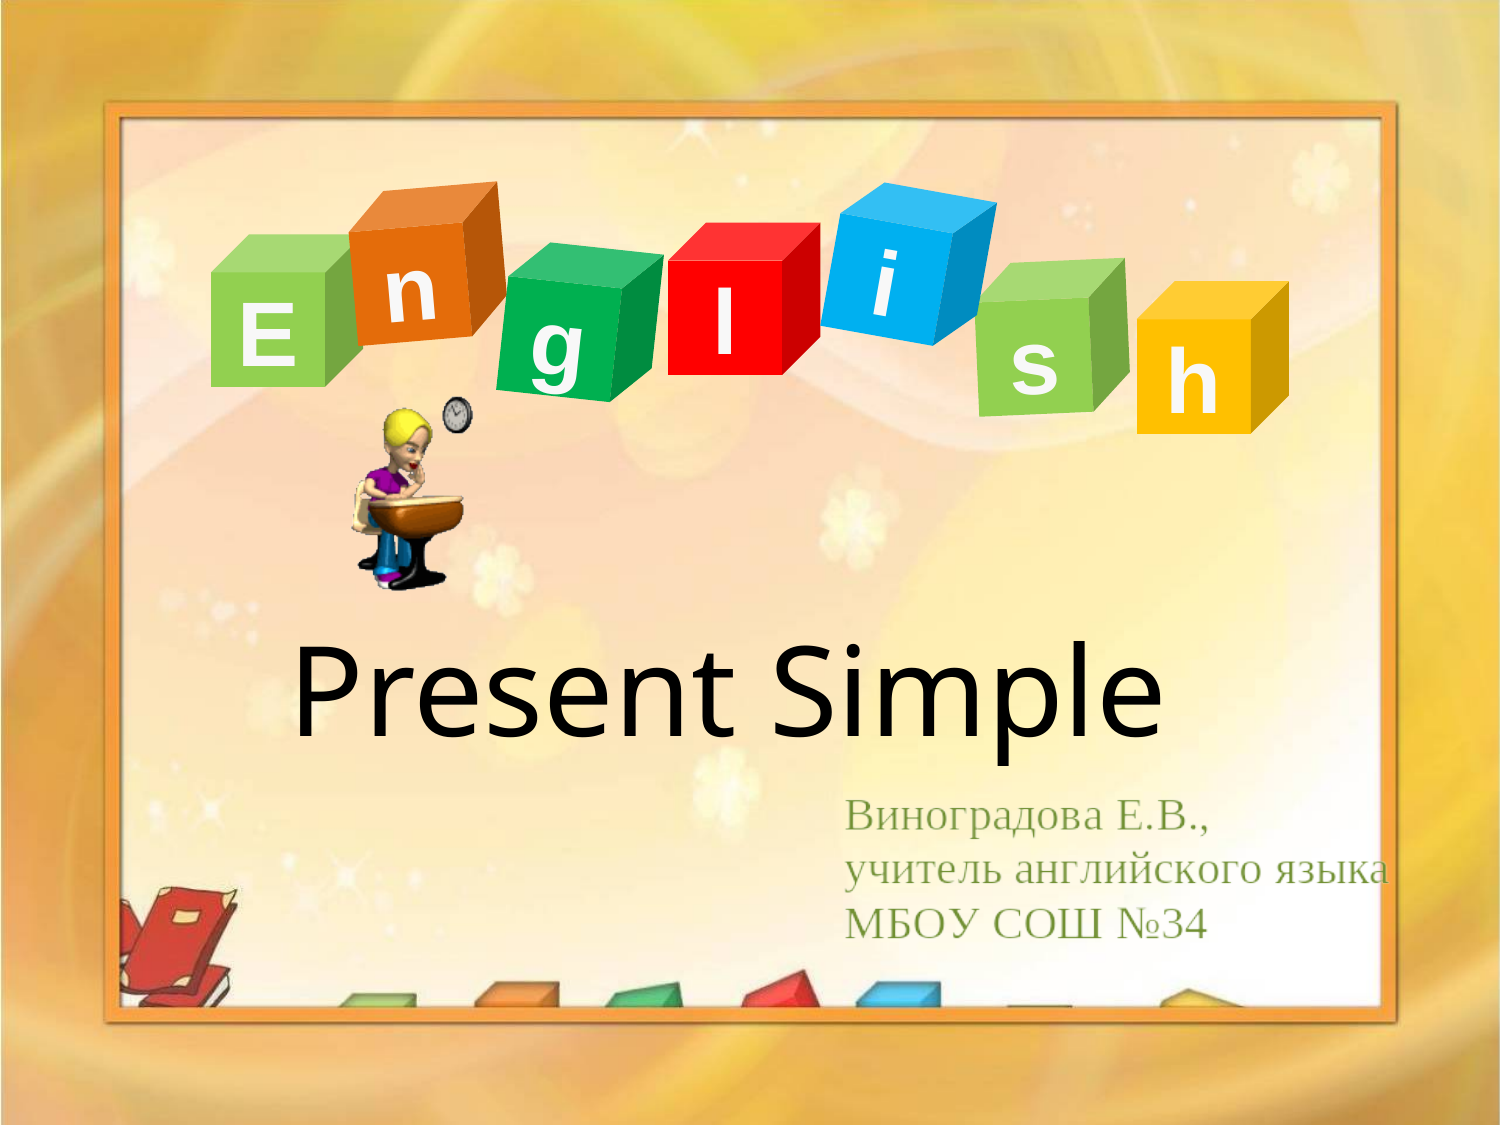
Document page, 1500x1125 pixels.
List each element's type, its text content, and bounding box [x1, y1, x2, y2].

text_box i [818, 180, 1000, 348]
text_box g [494, 240, 667, 405]
title Present Simple [106, 562, 1382, 811]
text_box h [1134, 279, 1292, 436]
text_box l [665, 220, 823, 378]
text_box n [346, 179, 508, 349]
text_box E [208, 232, 366, 389]
picture [0, 0, 1500, 1125]
text_box s [973, 255, 1132, 419]
